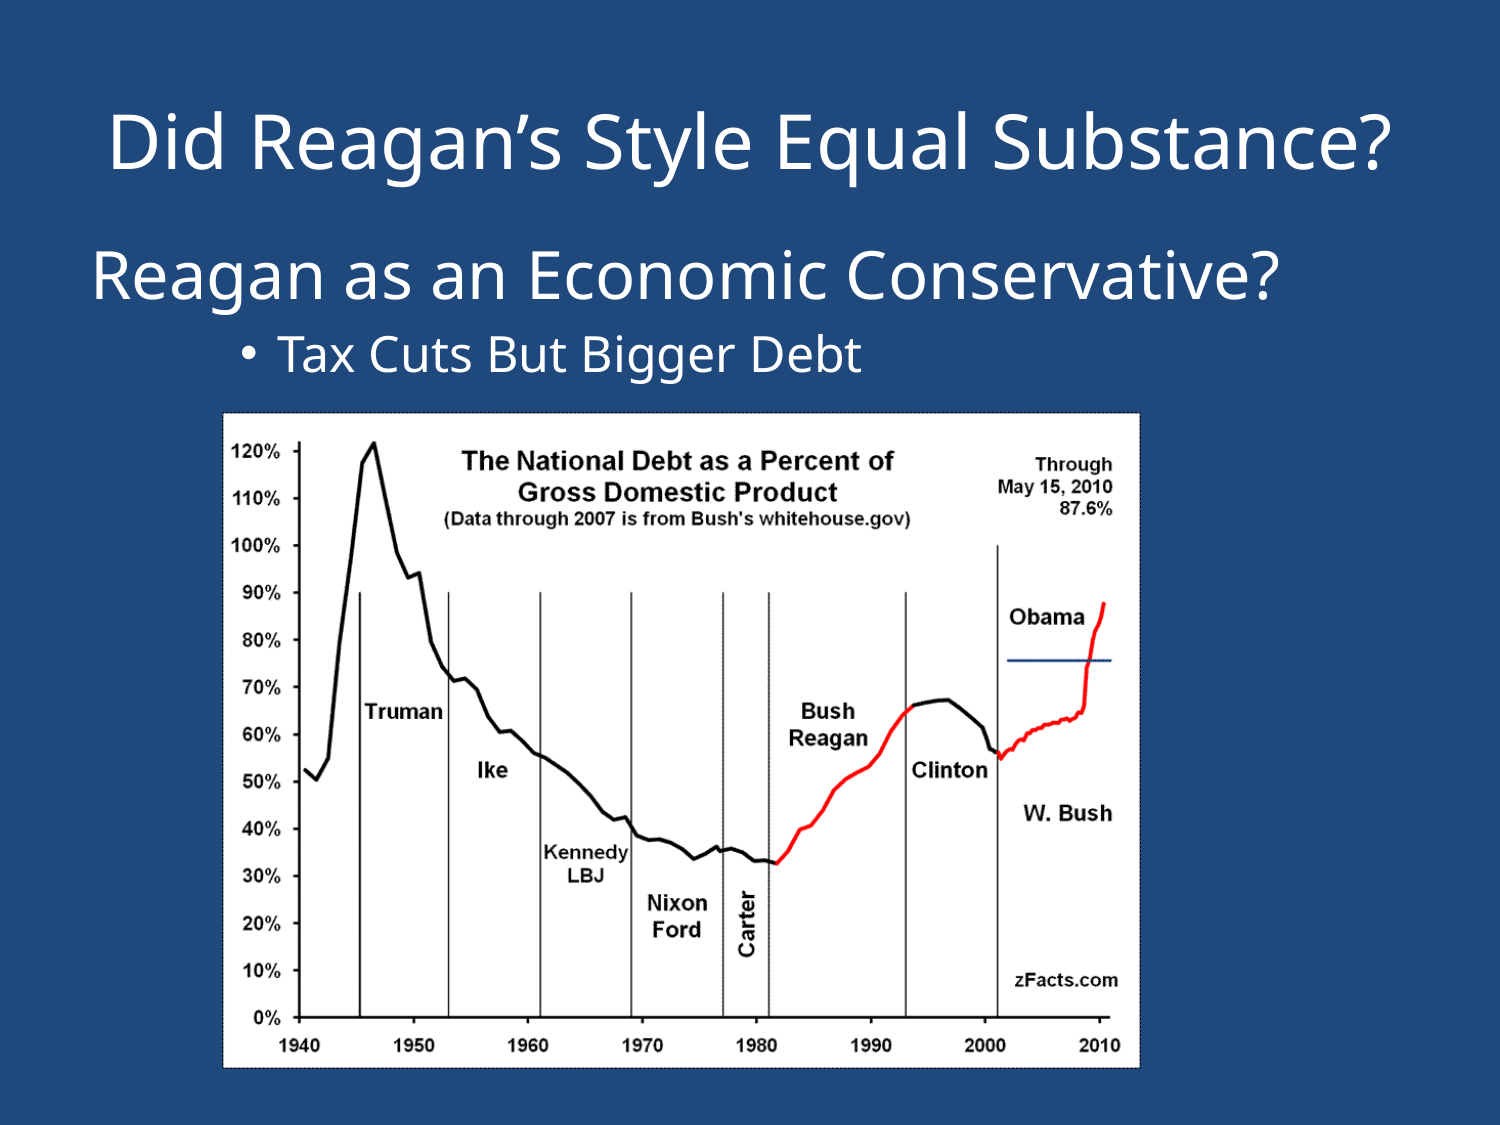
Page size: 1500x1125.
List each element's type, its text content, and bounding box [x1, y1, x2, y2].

list Reagan as an Economic Conservative? Tax Cuts But Bigger Debt [75, 224, 1425, 1125]
title Did Reagan’s Style Equal Substance? [75, 45, 1425, 224]
picture [222, 412, 1141, 1069]
